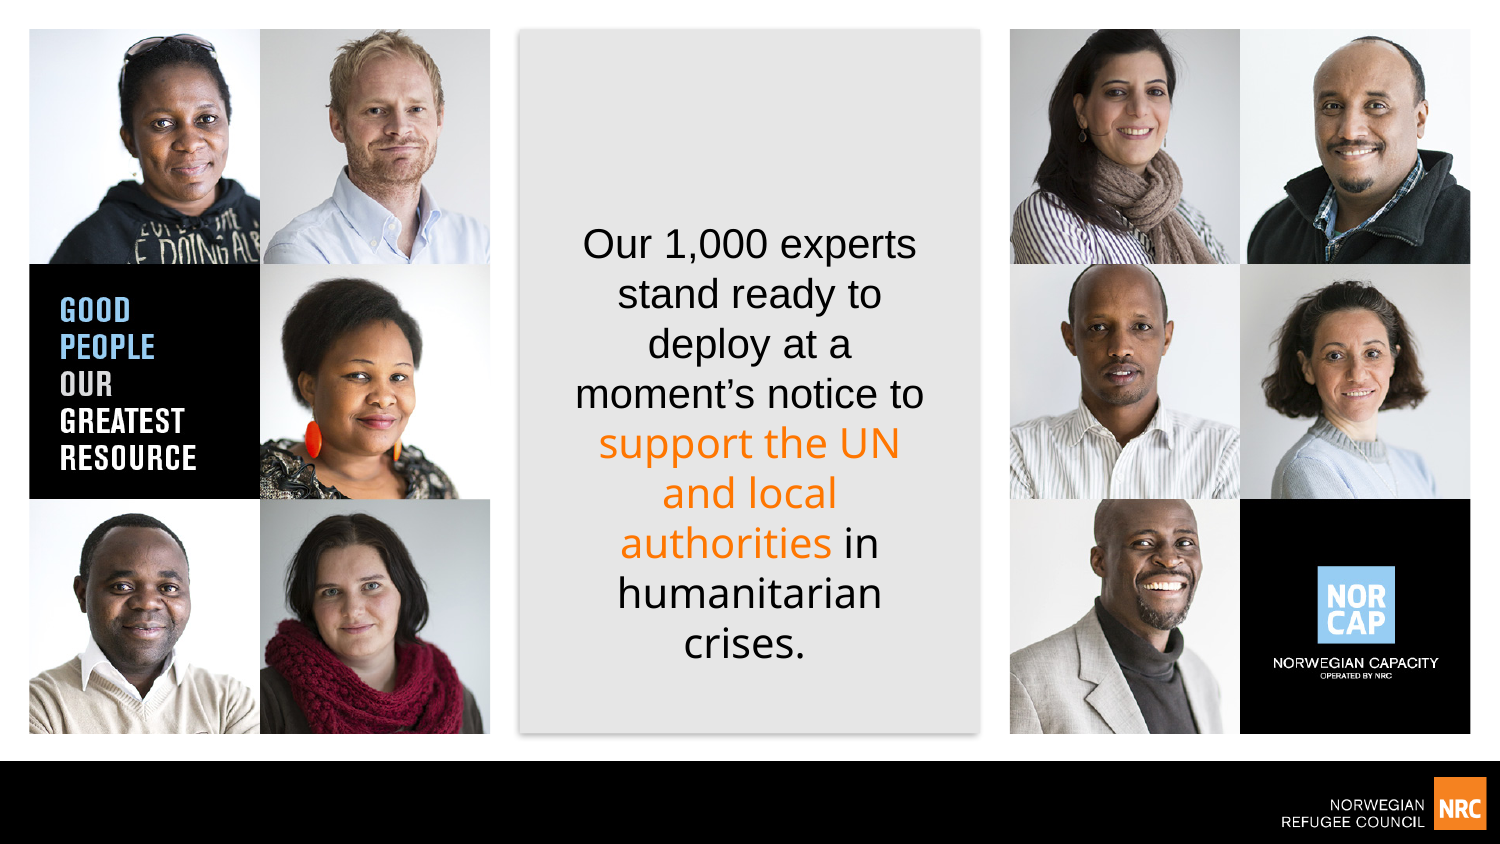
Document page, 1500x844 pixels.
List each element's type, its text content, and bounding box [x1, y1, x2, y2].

subtitle Our 1,000 experts stand ready to deploy at a moment’s notice to support the UN and local authorities in humanitarian crises. [543, 209, 957, 517]
picture [29, 29, 491, 734]
picture [1009, 29, 1471, 734]
